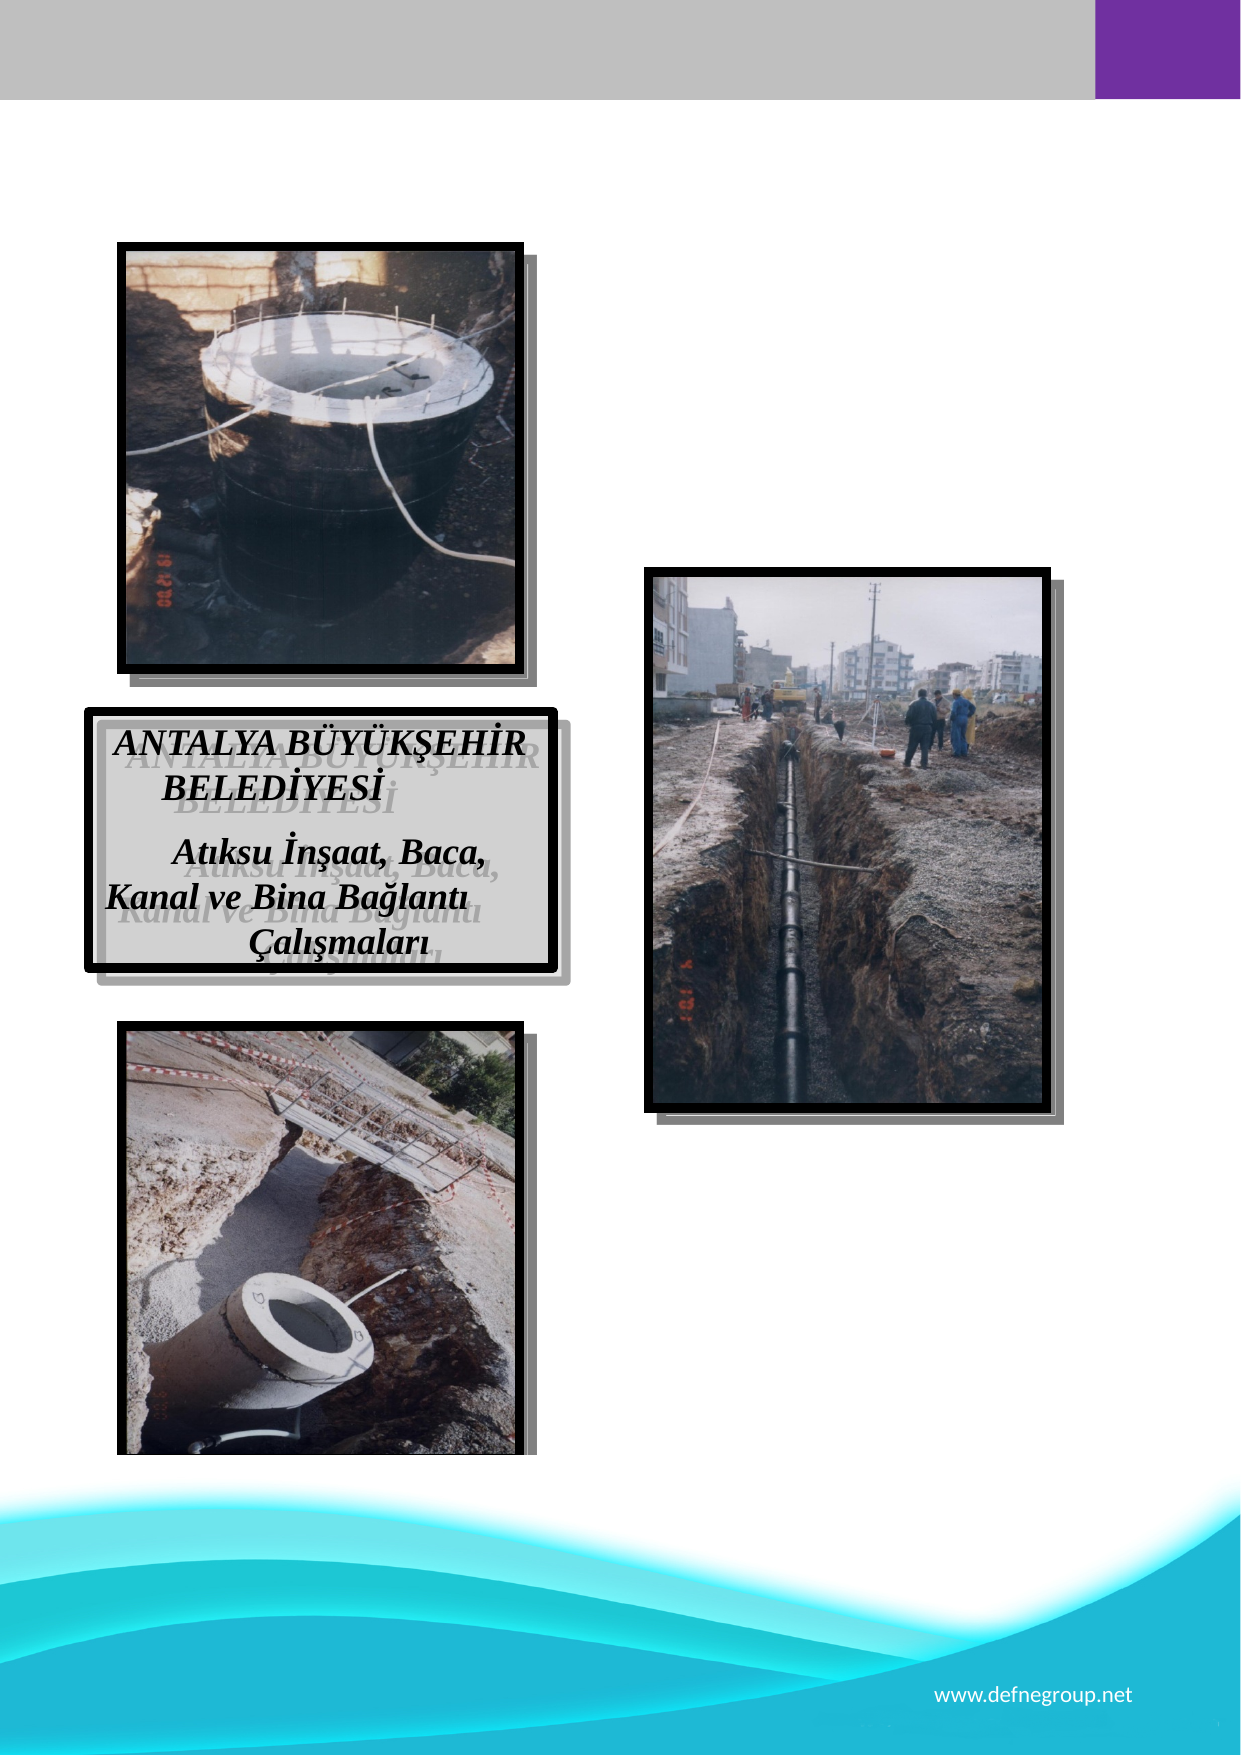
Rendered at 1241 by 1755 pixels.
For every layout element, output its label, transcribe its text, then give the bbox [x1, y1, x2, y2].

picture [652, 576, 1042, 1104]
text_box ANTALYA BÜYÜKŞEHİR BELEDİYESİ Atıksu İnşaat, Baca, Kanal ve Bina Bağlantı Çalışmaları [86, 710, 555, 970]
picture [0, 1030, 1241, 1755]
text_box [1097, 0, 1241, 101]
picture [125, 250, 516, 665]
text_box [0, 0, 1097, 102]
